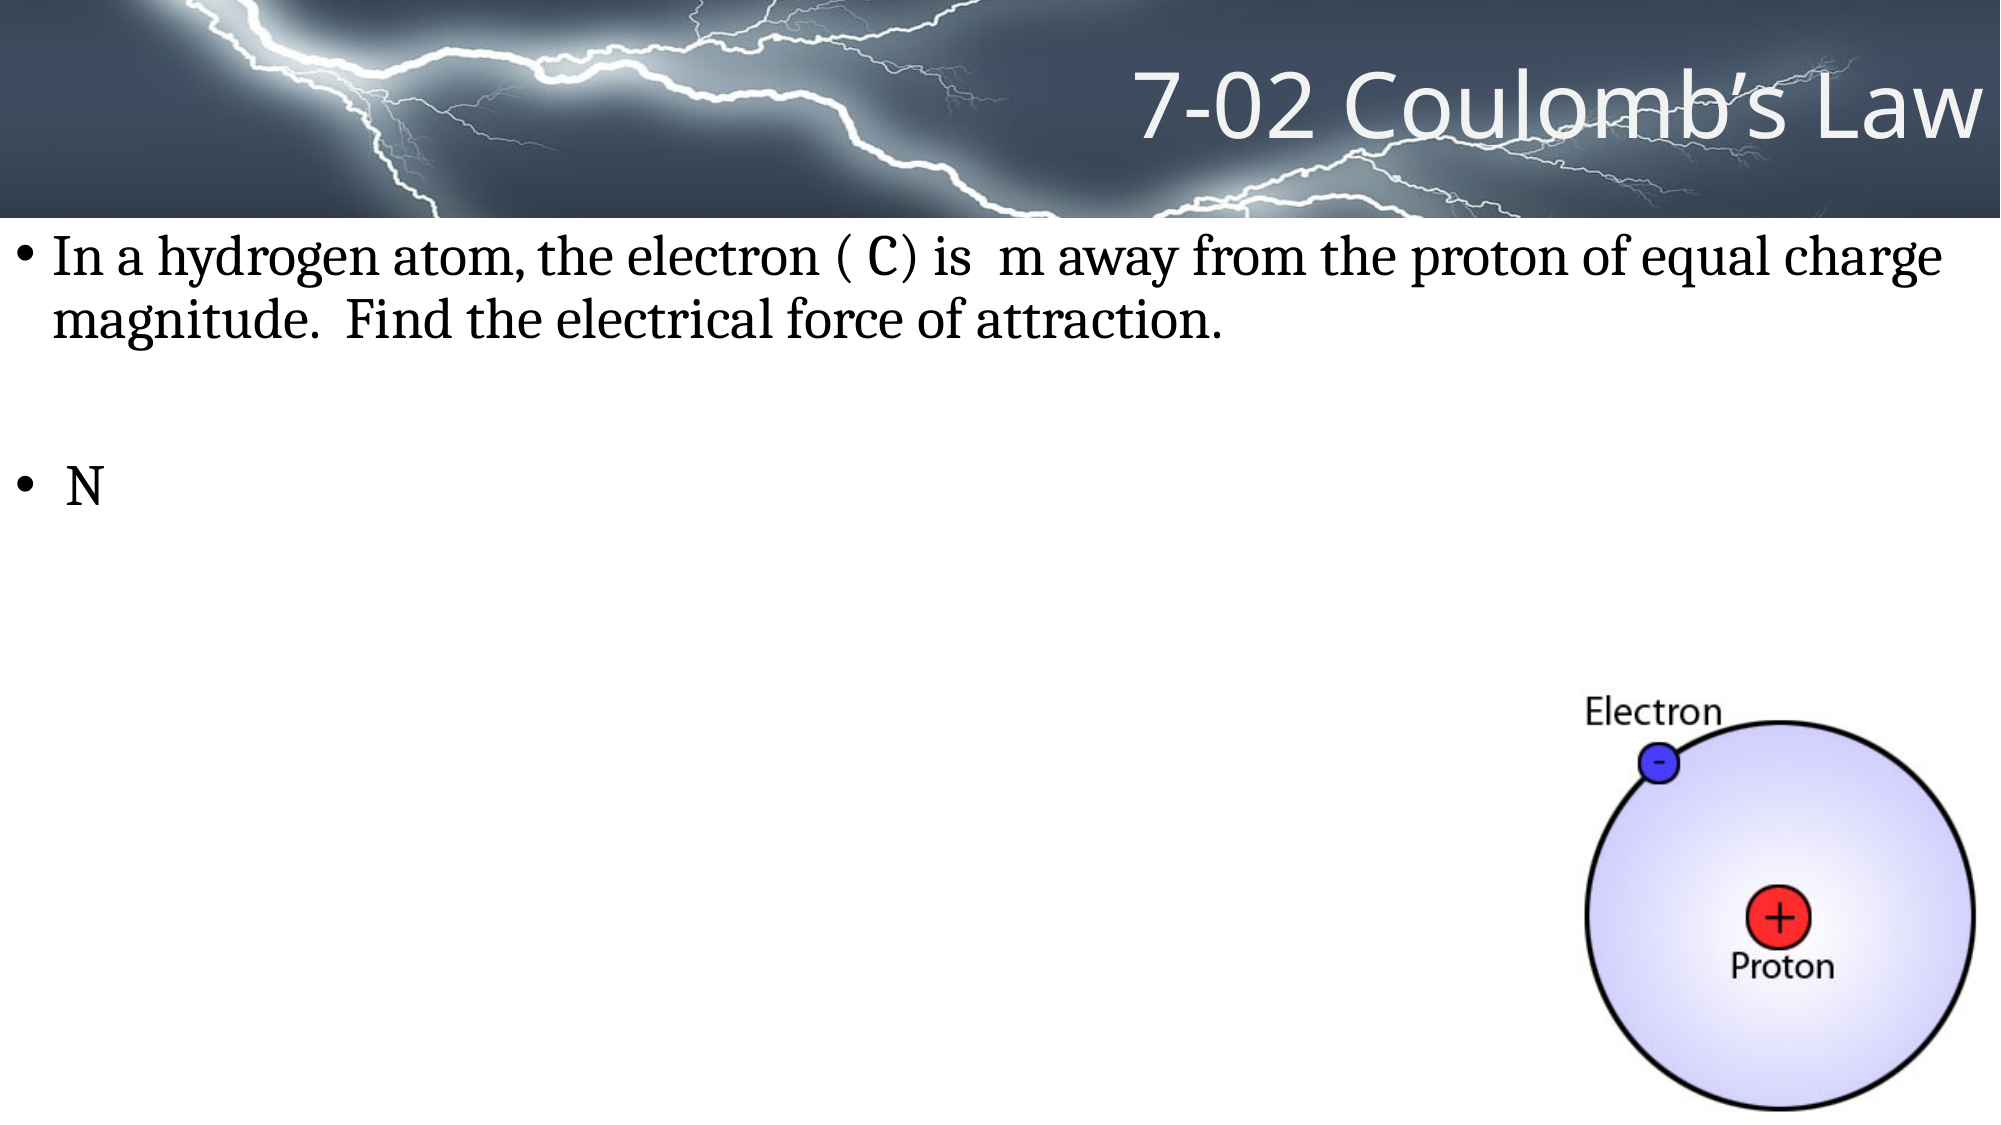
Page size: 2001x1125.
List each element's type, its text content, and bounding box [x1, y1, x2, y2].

picture [1466, 600, 2000, 1125]
title 7-02 Coulomb’s Law [0, 0, 2000, 218]
